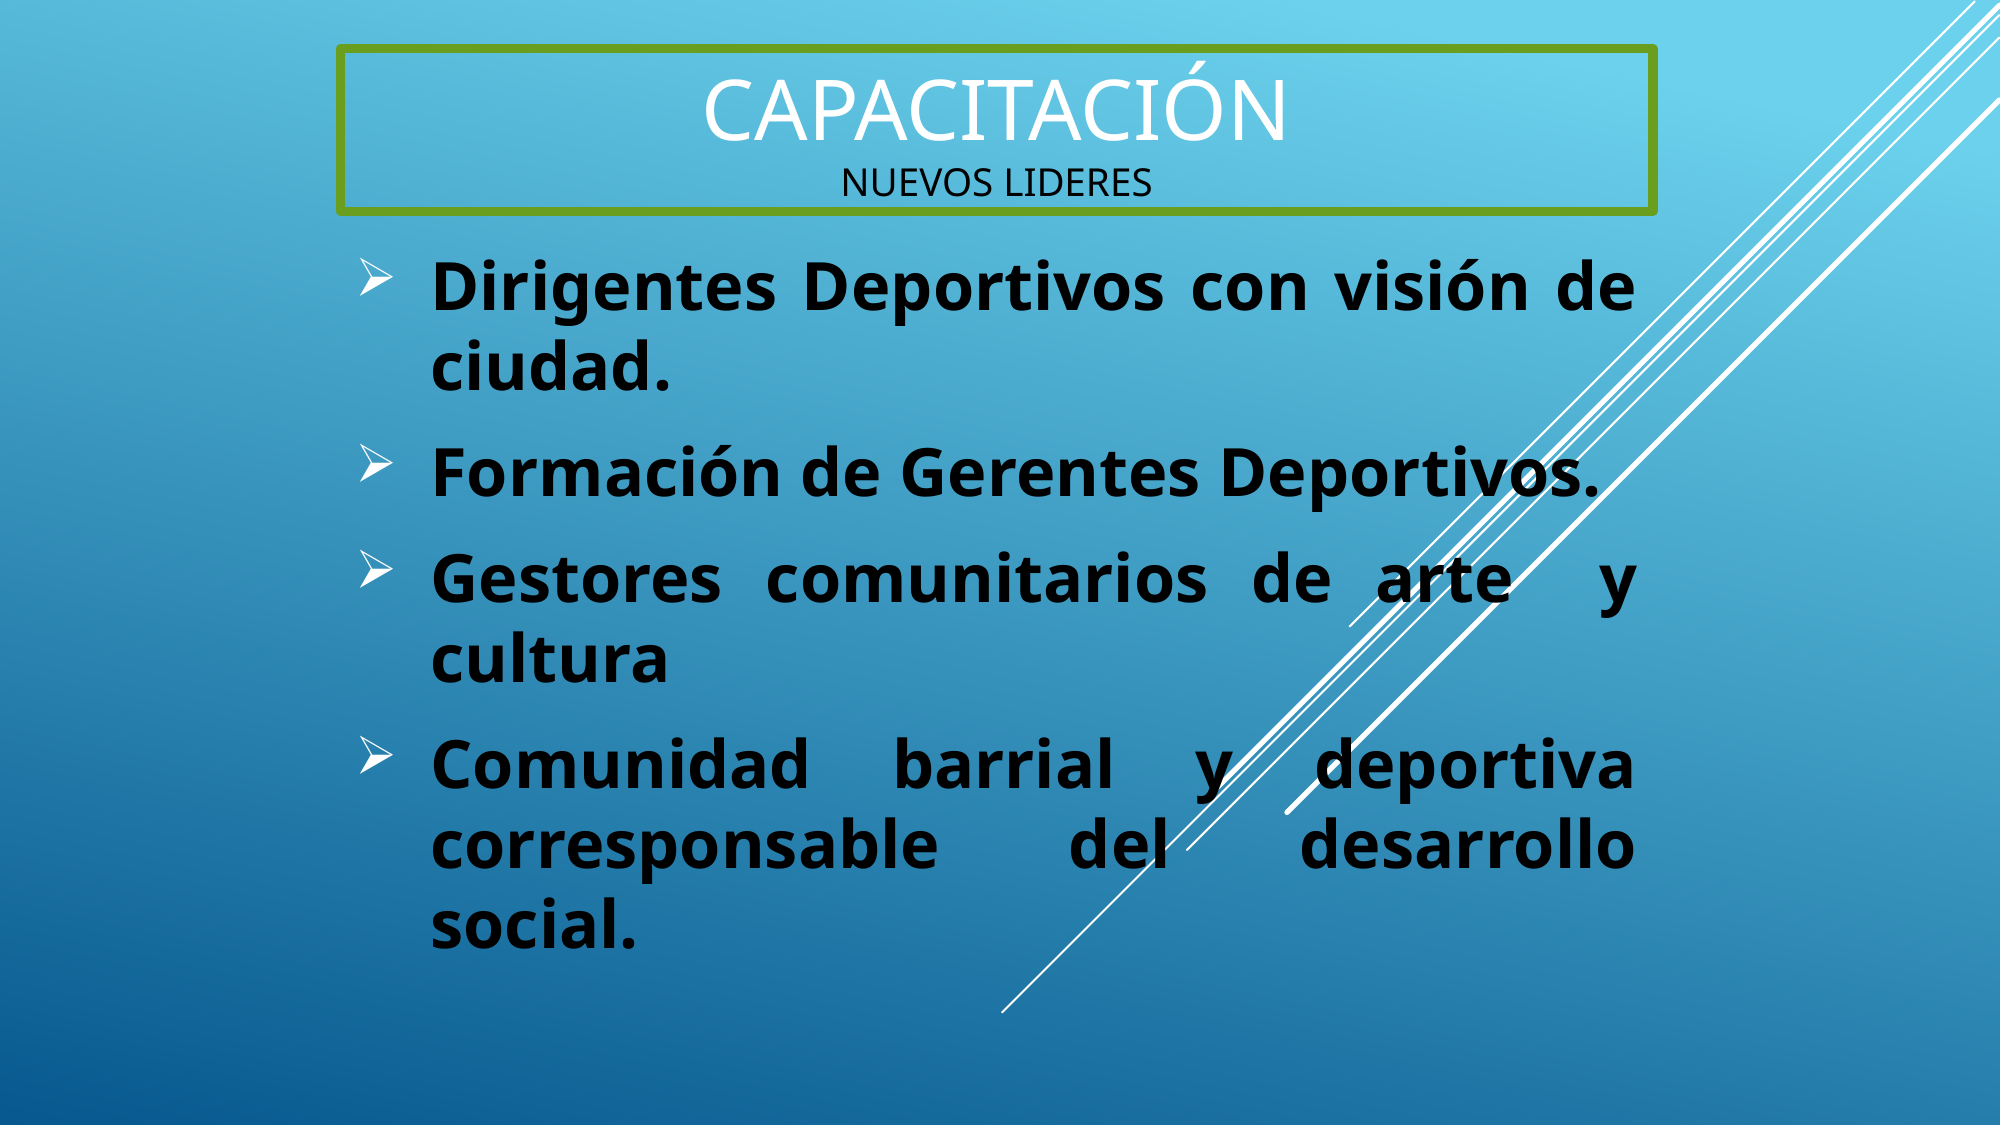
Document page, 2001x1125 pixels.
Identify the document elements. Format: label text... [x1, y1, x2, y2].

title CAPACITACIÓN NUEVOS LIDERES [340, 48, 1653, 212]
subtitle Dirigentes Deportivos con visión de ciudad. Formación de Gerentes Deportivos. Gestores comunitarios de arte y cultura Comunidad barrial y deportiva corresponsable del desarrollo social. [340, 236, 1653, 985]
